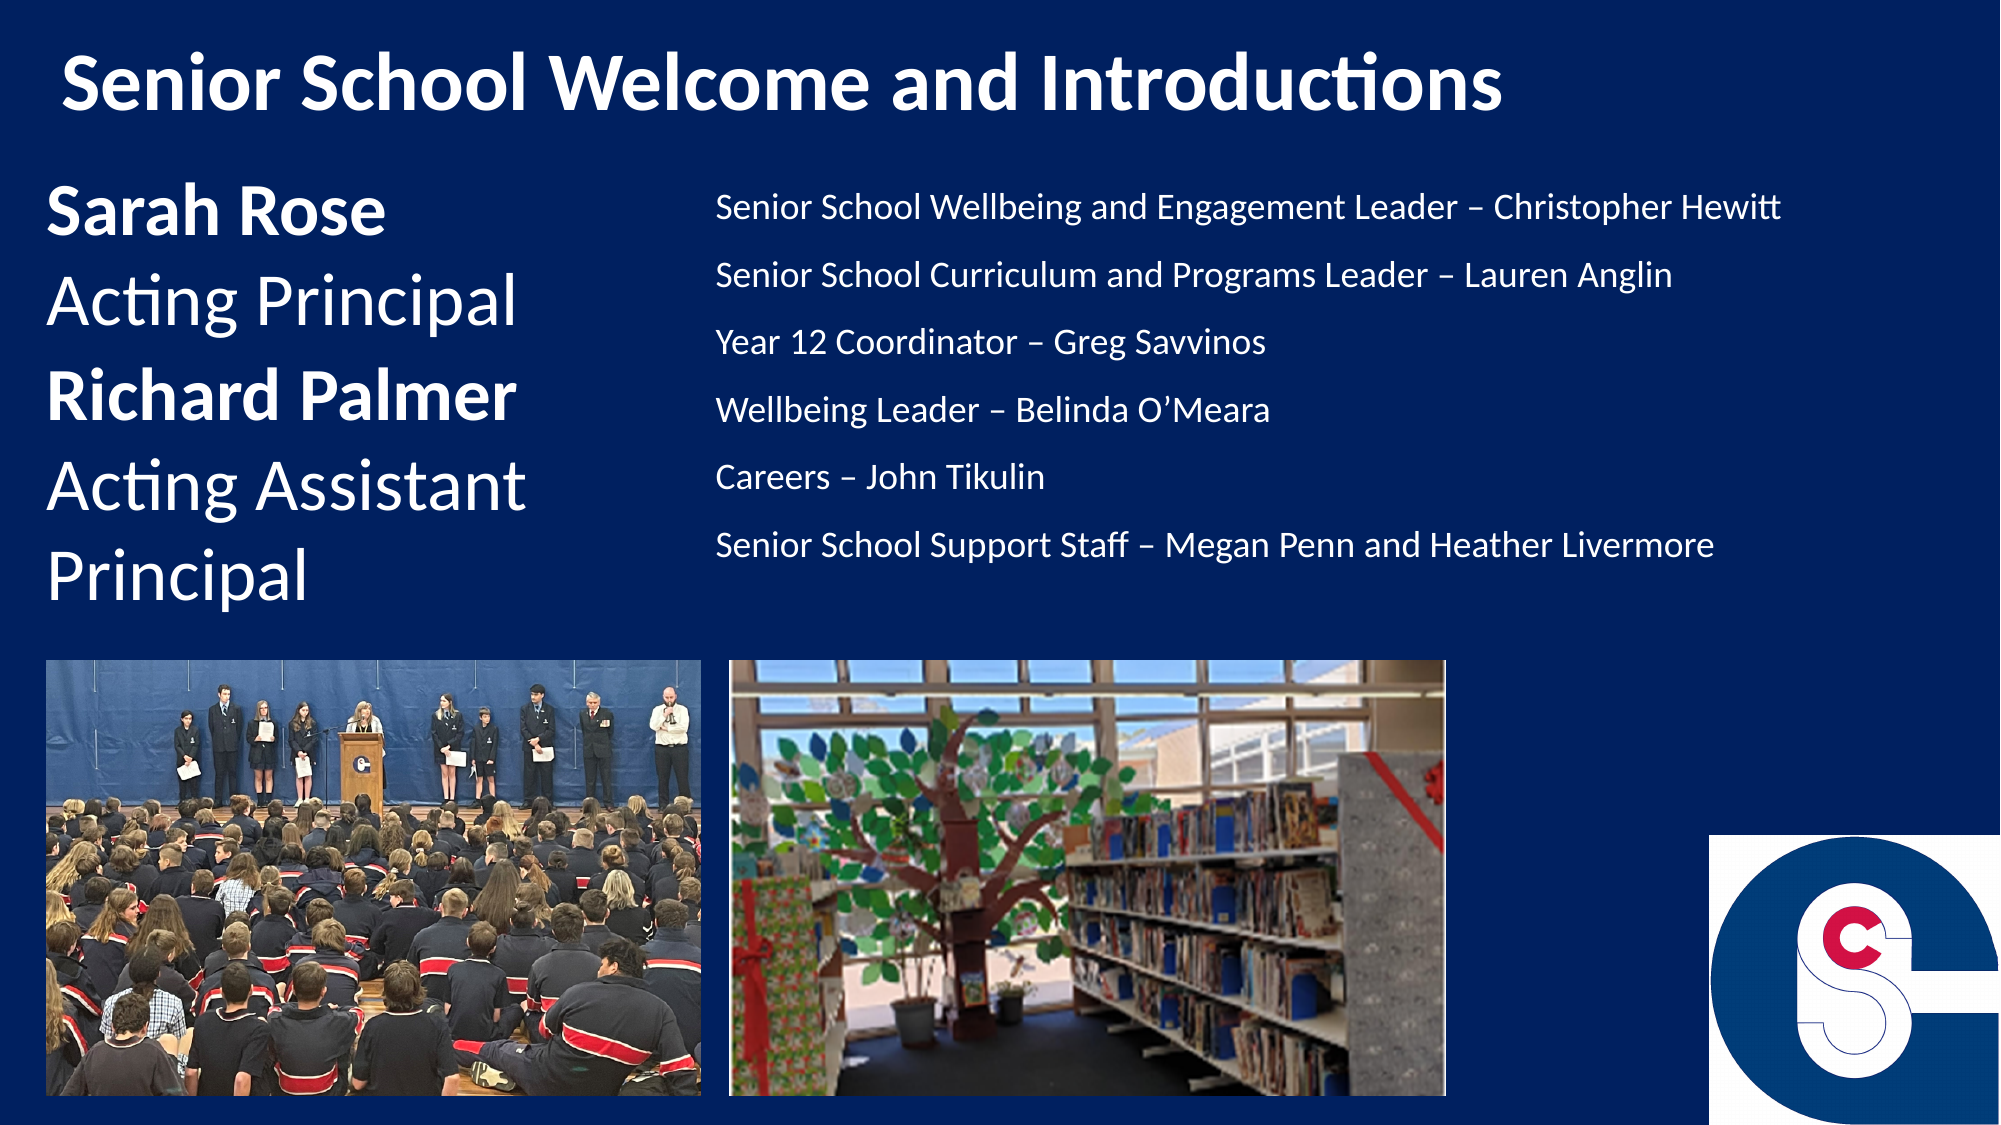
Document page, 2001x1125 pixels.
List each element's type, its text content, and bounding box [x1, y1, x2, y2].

text_box Richard Palmer Acting Assistant Principal [31, 337, 656, 623]
text_box Senior School Welcome and Introductions [46, 19, 1597, 135]
text_box Sarah Rose Acting Principal [31, 152, 614, 337]
picture [729, 660, 1446, 1096]
picture [1709, 835, 2000, 1125]
text_box Senior School Wellbeing and Engagement Leader – Christopher Hewitt Senior School Curriculum and Programs Leader – Lauren Anglin Year 12 Coordinator – Greg Savvinos Wellbeing Leader – Belinda O’Meara Careers – John Tikulin Senior School Support Staff – Megan Penn and Heather Livermore [700, 152, 1916, 640]
picture [46, 660, 701, 1096]
